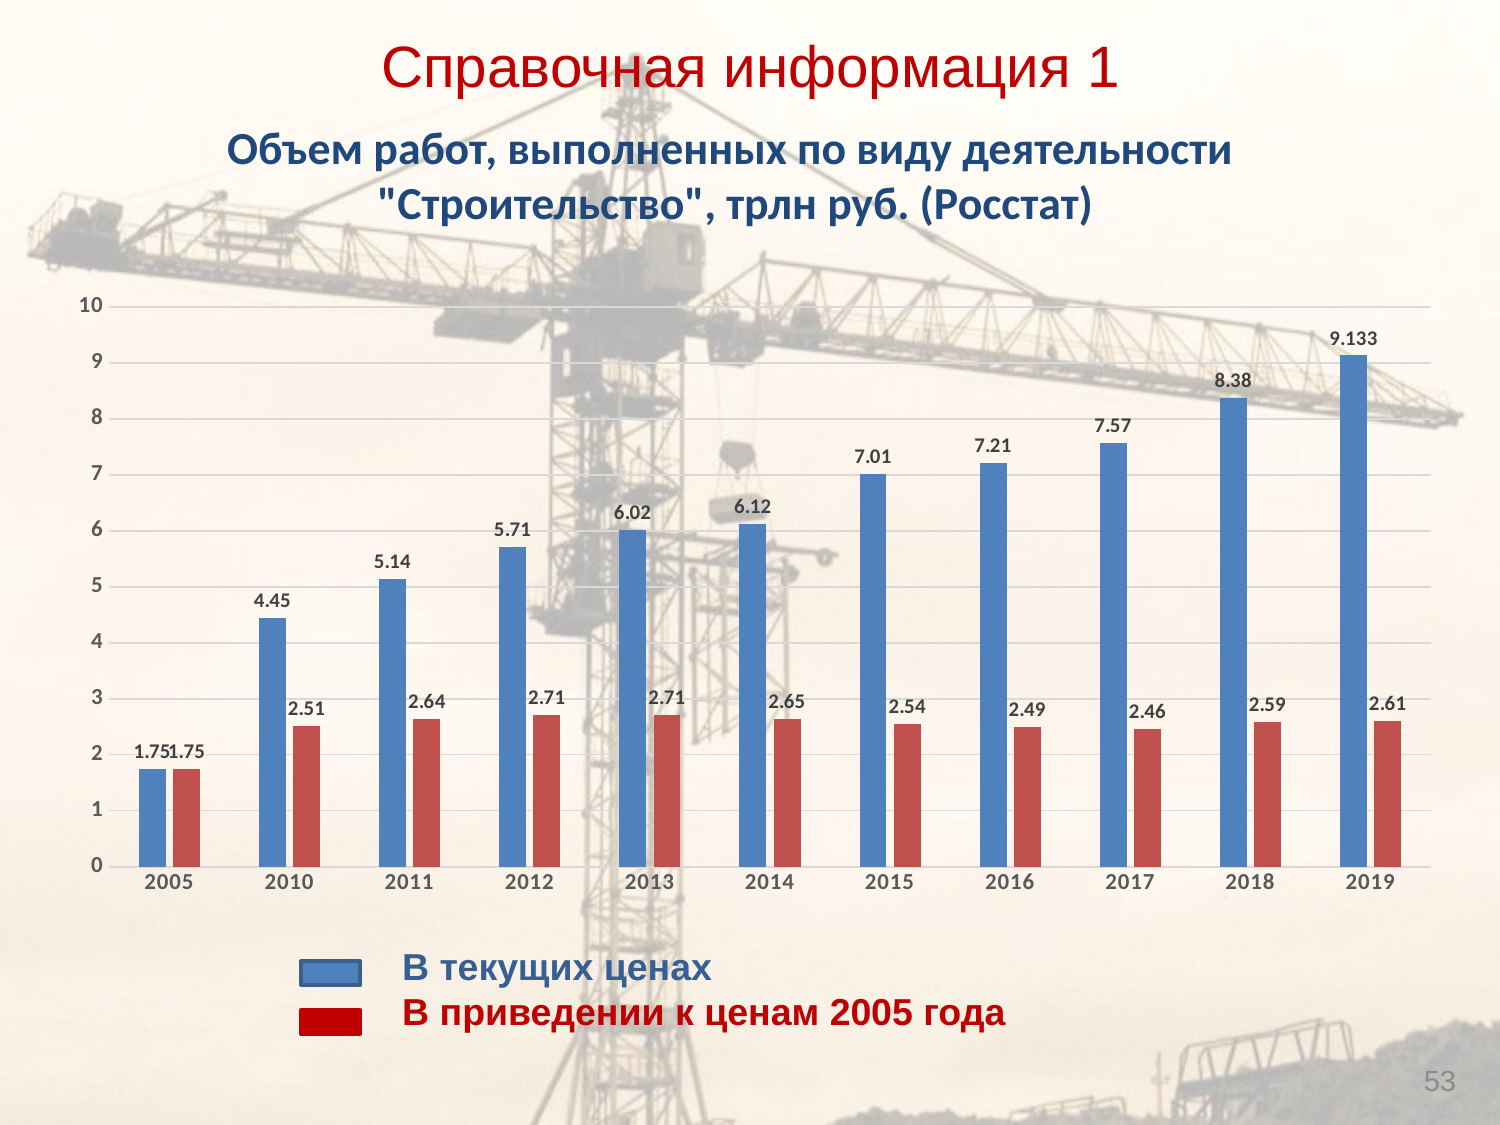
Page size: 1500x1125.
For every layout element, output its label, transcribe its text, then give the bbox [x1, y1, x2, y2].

text_box Объем работ, выполненных по виду деятельности "Строительство", трлн руб. (Росстат) [0, 111, 1472, 230]
picture [0, 0, 1500, 1125]
text_box [299, 1008, 362, 1036]
text_box Справочная информация 1 [28, 9, 1474, 119]
slide_number 53 [1121, 1049, 1472, 1110]
text_box В текущих ценах В приведении к ценам 2005 года [387, 935, 1021, 1041]
text_box [299, 959, 362, 987]
chart [50, 282, 1459, 909]
